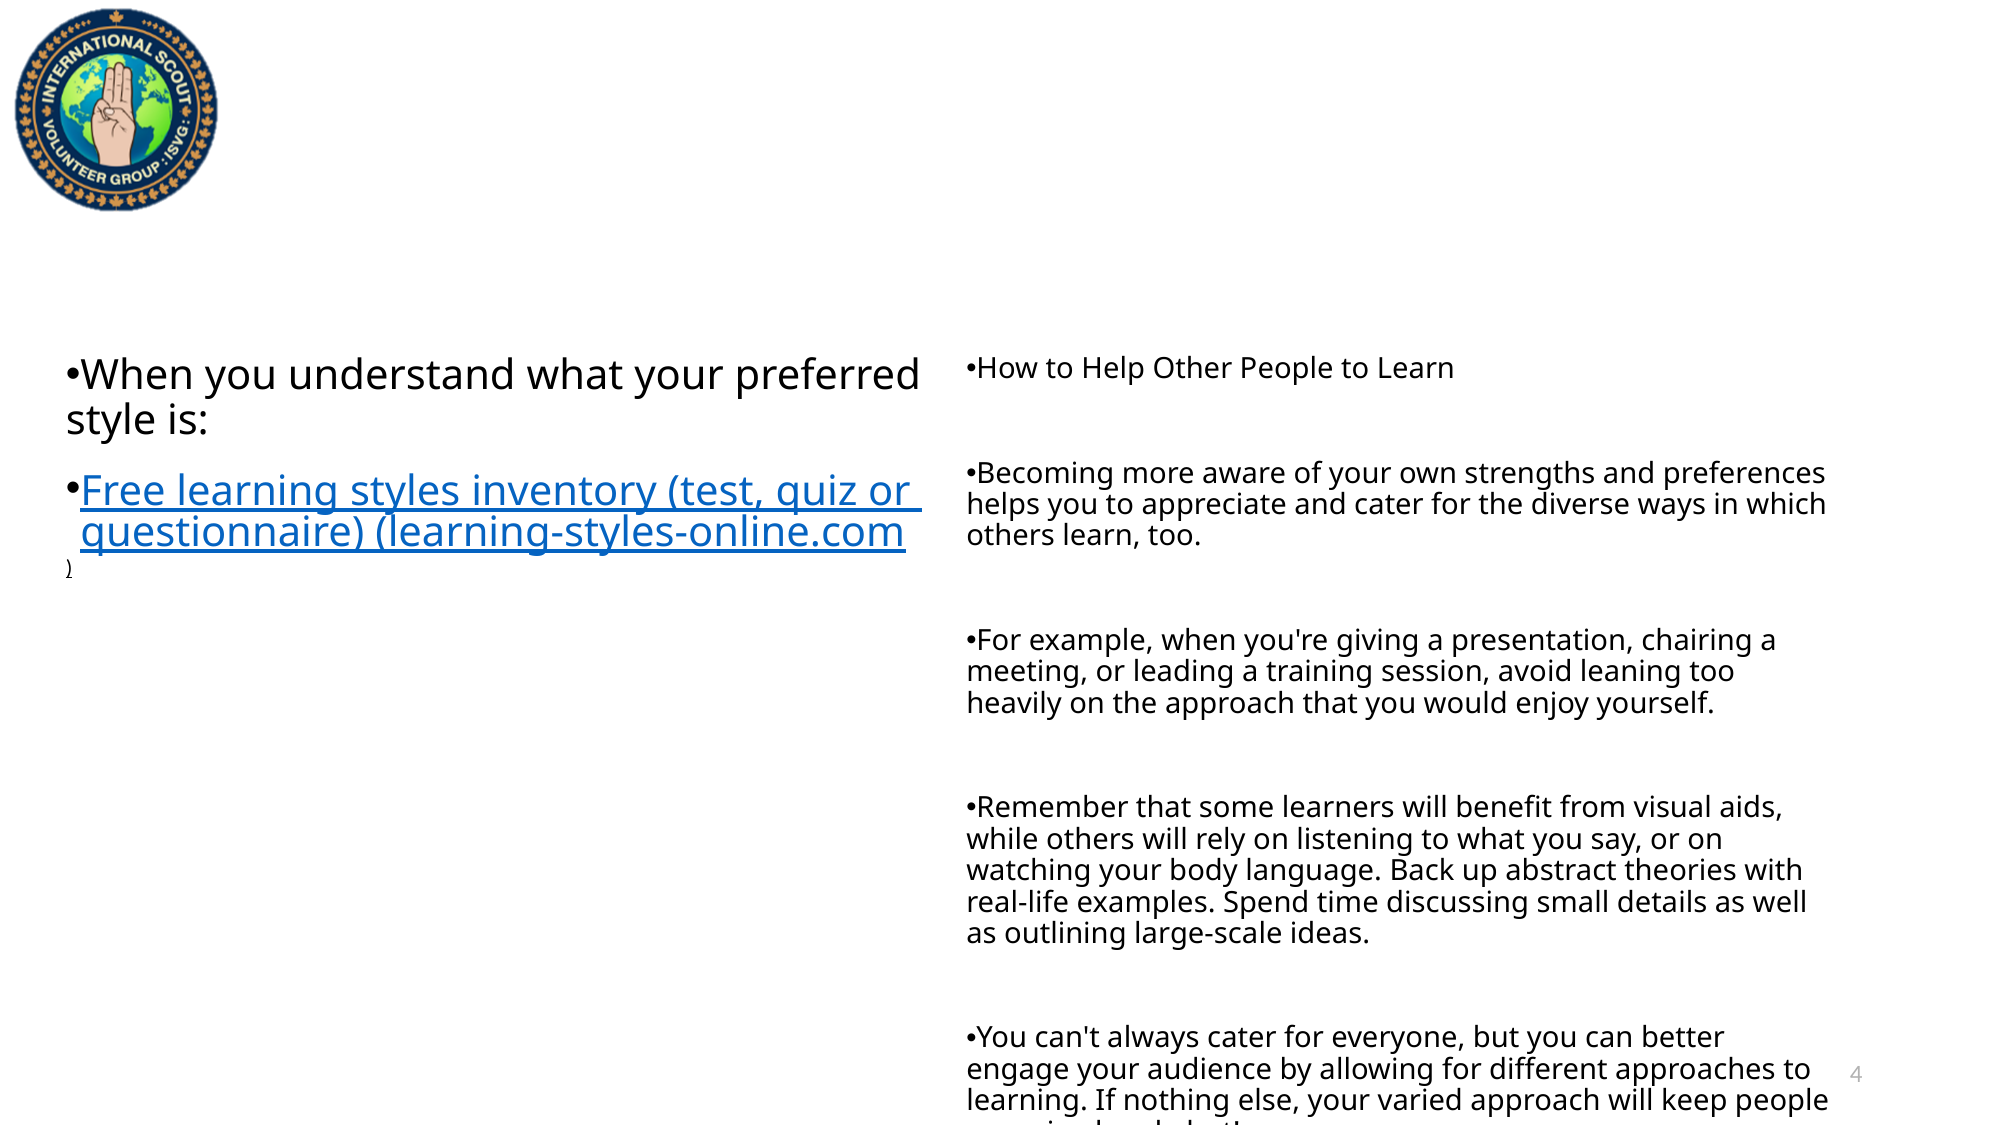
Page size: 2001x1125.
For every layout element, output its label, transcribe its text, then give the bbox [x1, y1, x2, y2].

list When you understand what your preferred style is: Free learning styles inventory (test, quiz or questionnaire) (learning-styles-online.com) [65, 353, 937, 557]
list How to Help Other People to Learn Becoming more aware of your own strengths and preferences helps you to appreciate and cater for the diverse ways in which others learn, too. For example, when you're giving a presentation, chairing a meeting, or leading a training session, avoid leaning too heavily on the approach that you would enjoy yourself. Remember that some learners will benefit from visual aids, while others will rely on listening to what you say, or on watching your body language. Back up abstract theories with real-life examples. Spend time discussing small details as well as outlining large-scale ideas. You can't always cater for everyone, but you can better engage your audience by allowing for different approaches to learning. If nothing else, your varied approach will keep people energized and alert! [966, 353, 1837, 1095]
picture [0, 4, 230, 221]
slide_number 4 [1412, 1042, 1863, 1103]
